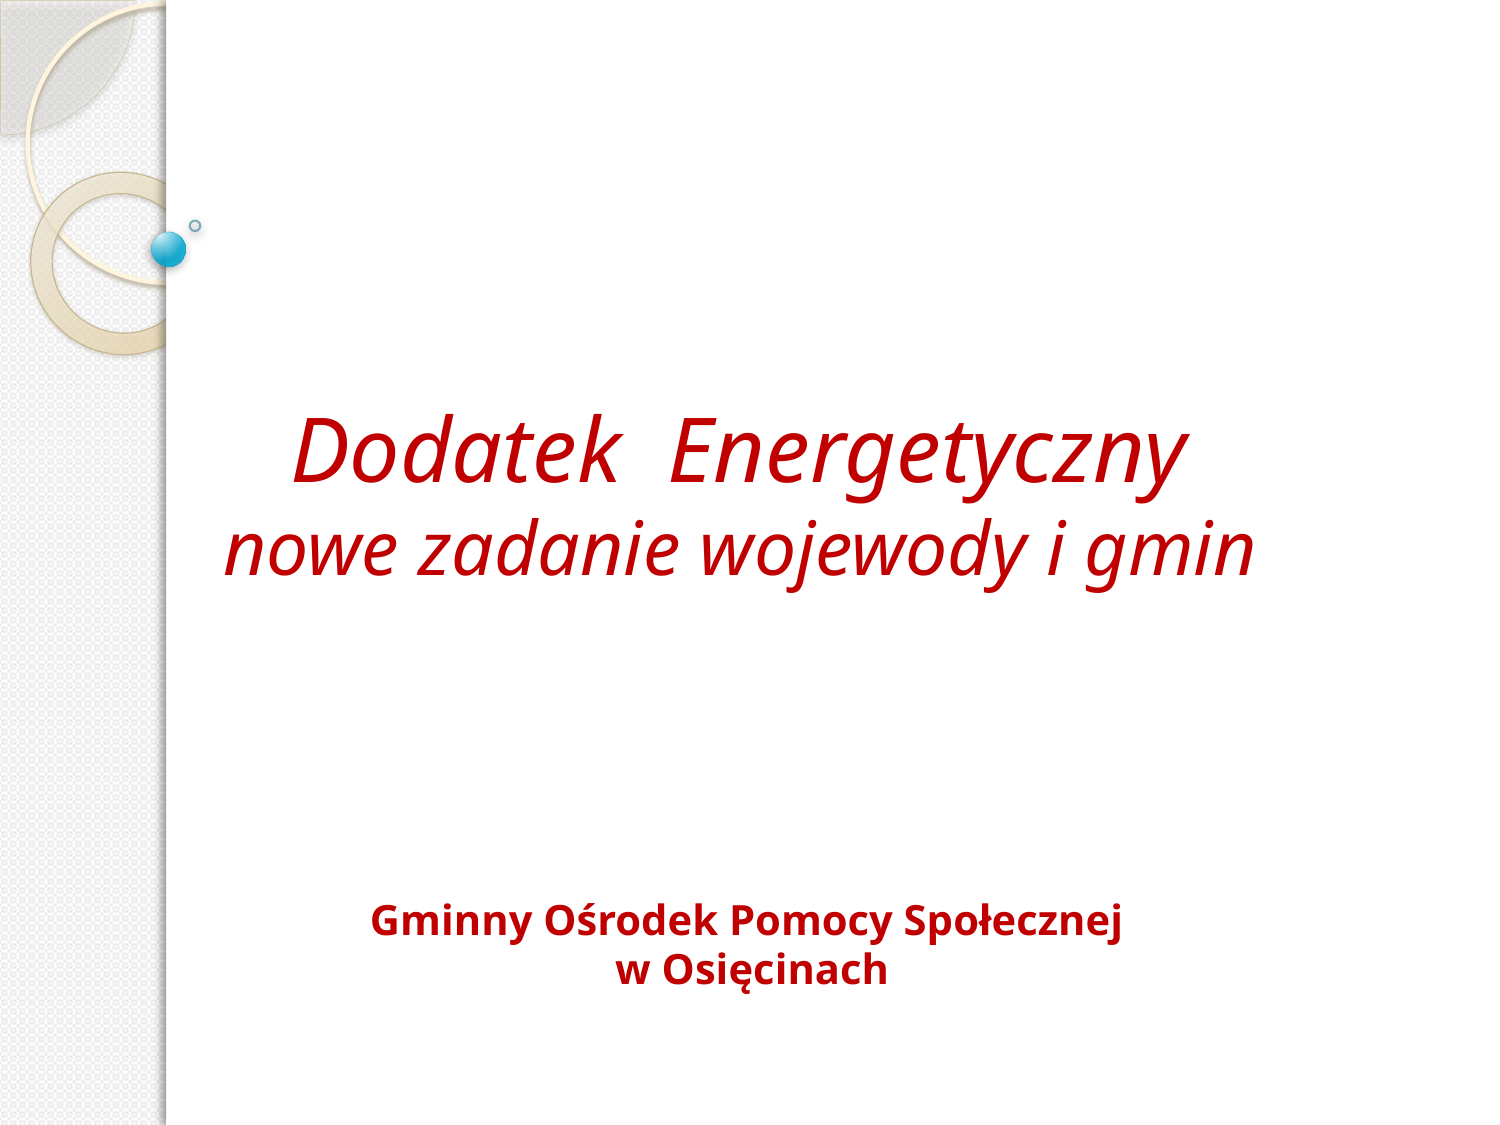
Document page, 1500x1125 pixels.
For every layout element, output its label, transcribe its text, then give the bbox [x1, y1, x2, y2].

title Dodatek Energetyczny nowe zadanie wojewody i gmin [53, 149, 1447, 598]
subtitle Gminny Ośrodek Pomocy Społecznej w Osięcinach [225, 893, 1275, 1035]
